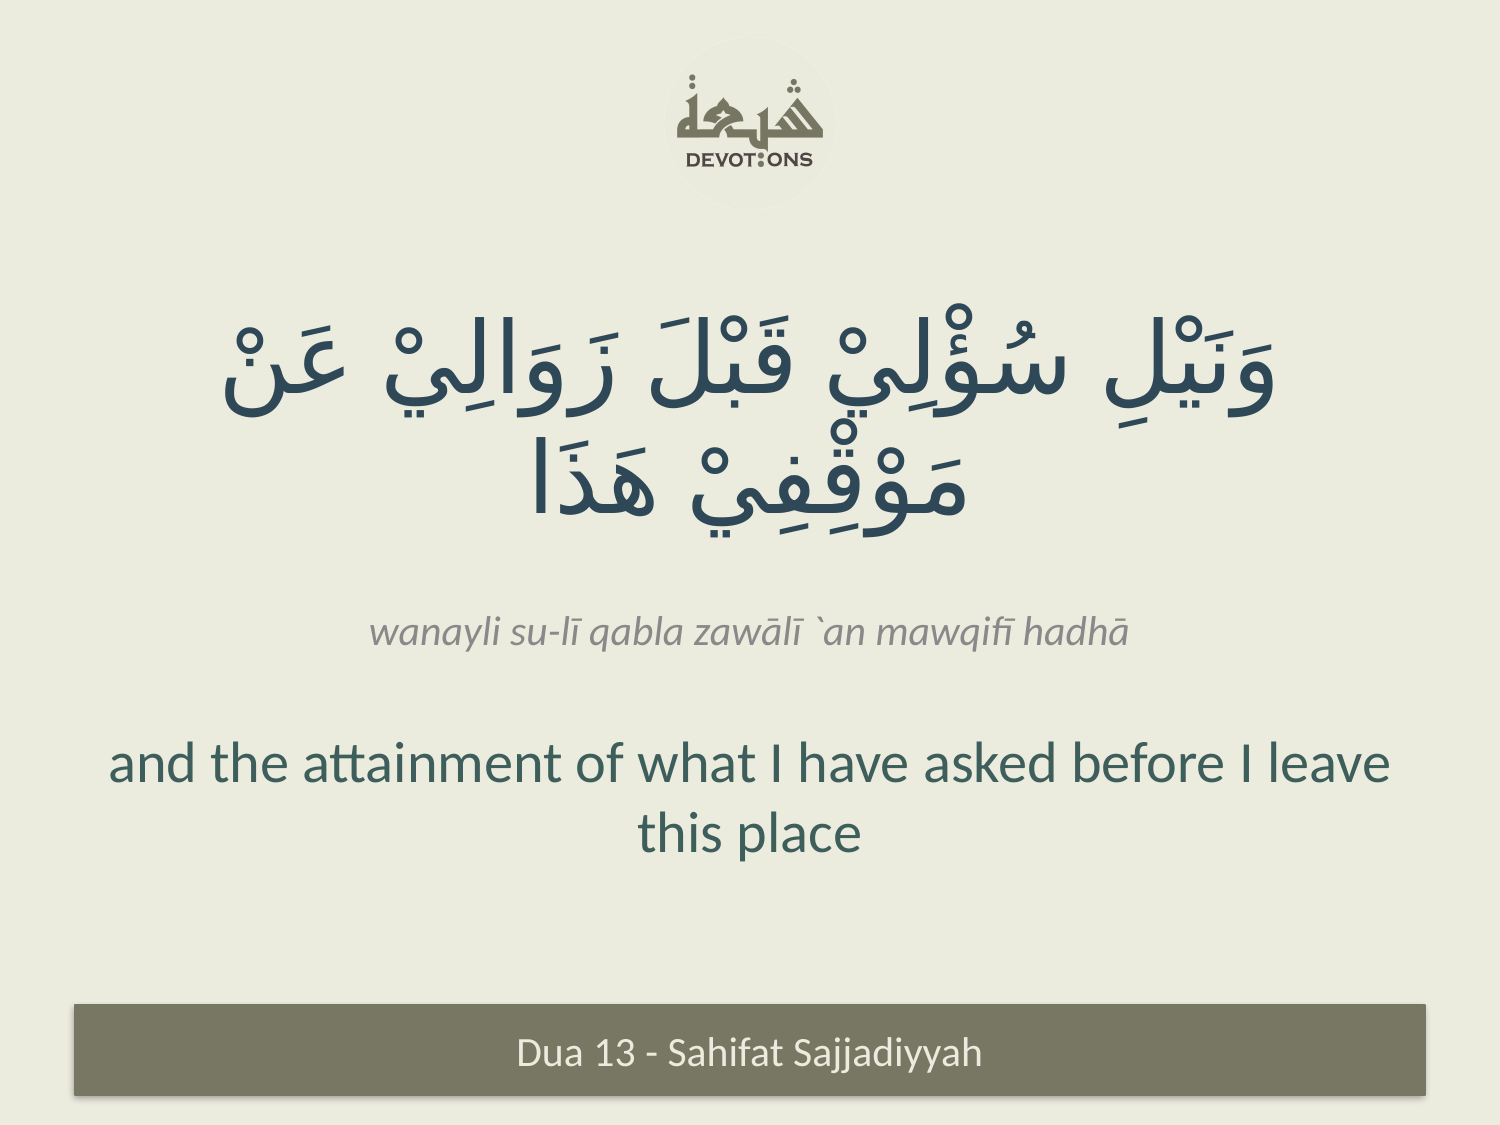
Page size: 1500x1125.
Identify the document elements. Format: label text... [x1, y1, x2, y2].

text_box وَنَيْلِ سُؤْلِيْ قَبْلَ زَوَالِيْ عَنْ مَوْقِْفِيْ هَذَا wanayli su-lī qabla zawālī `an mawqifī hadhā and the attainment of what I have asked before I leave this place [74, 286, 1425, 871]
picture [656, 29, 844, 218]
text_box [74, 1004, 1426, 1096]
text_box Dua 13 - Sahifat Sajjadiyyah [501, 1017, 999, 1083]
